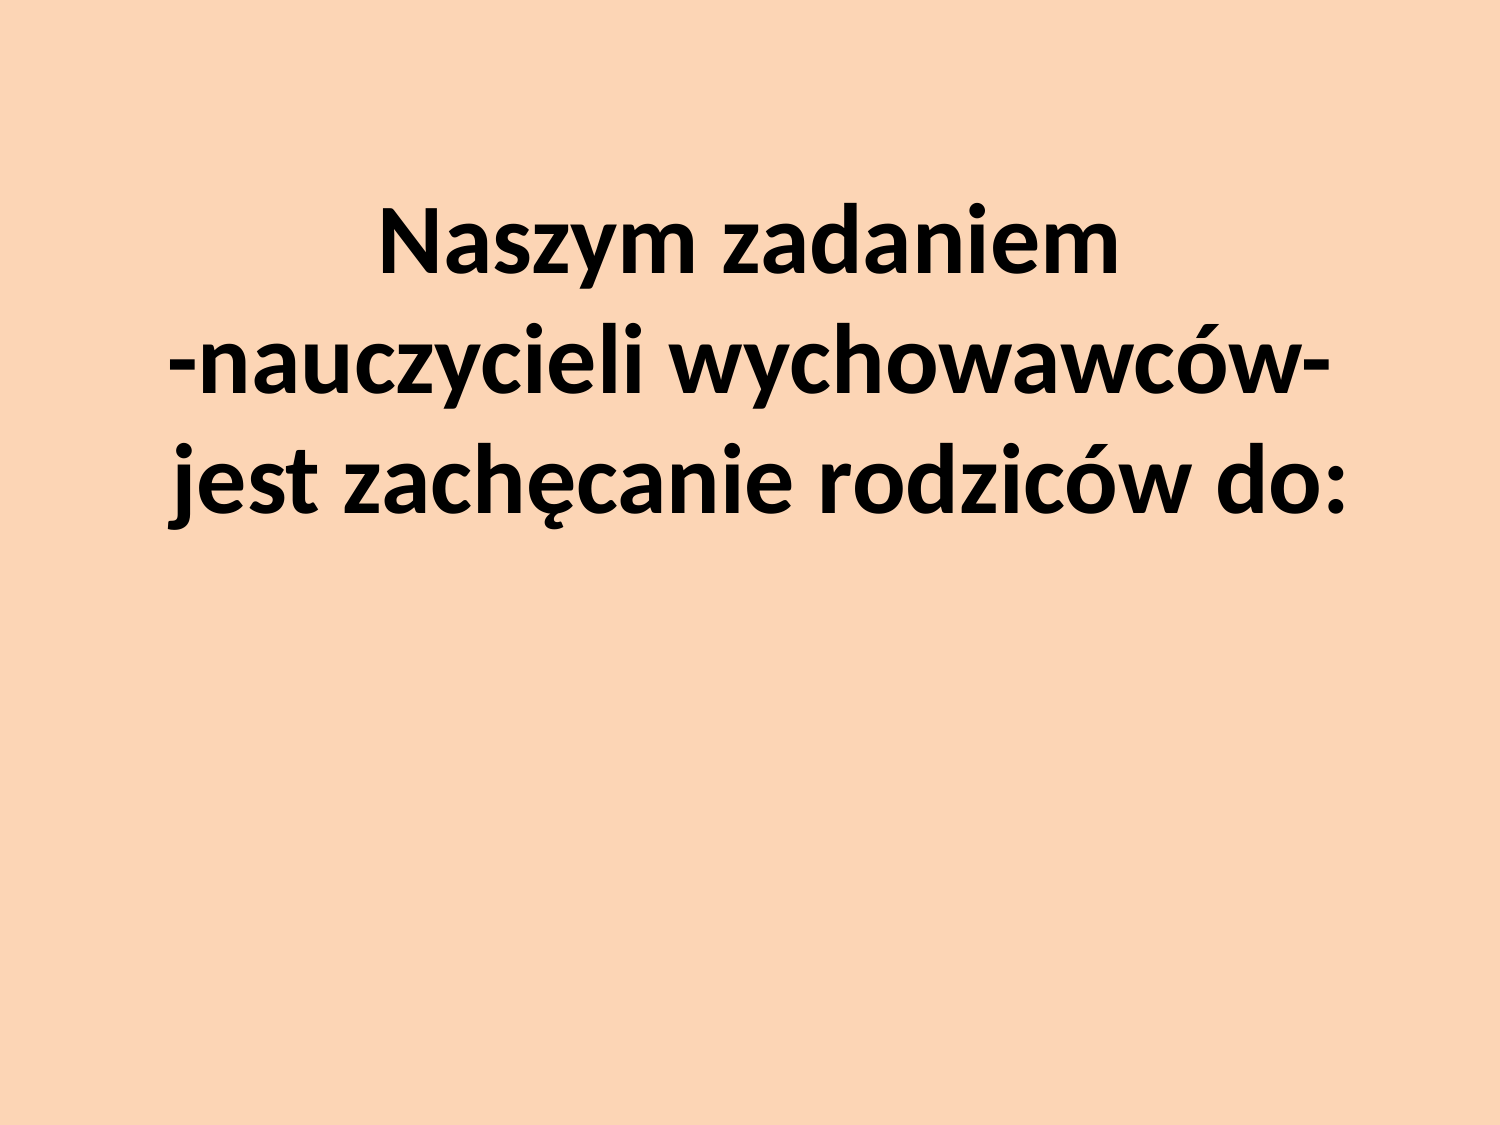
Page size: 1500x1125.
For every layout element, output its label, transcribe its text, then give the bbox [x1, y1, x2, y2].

title Naszym zadaniem -nauczycieli wychowawców- jest zachęcanie rodziców do: [74, 44, 1426, 233]
